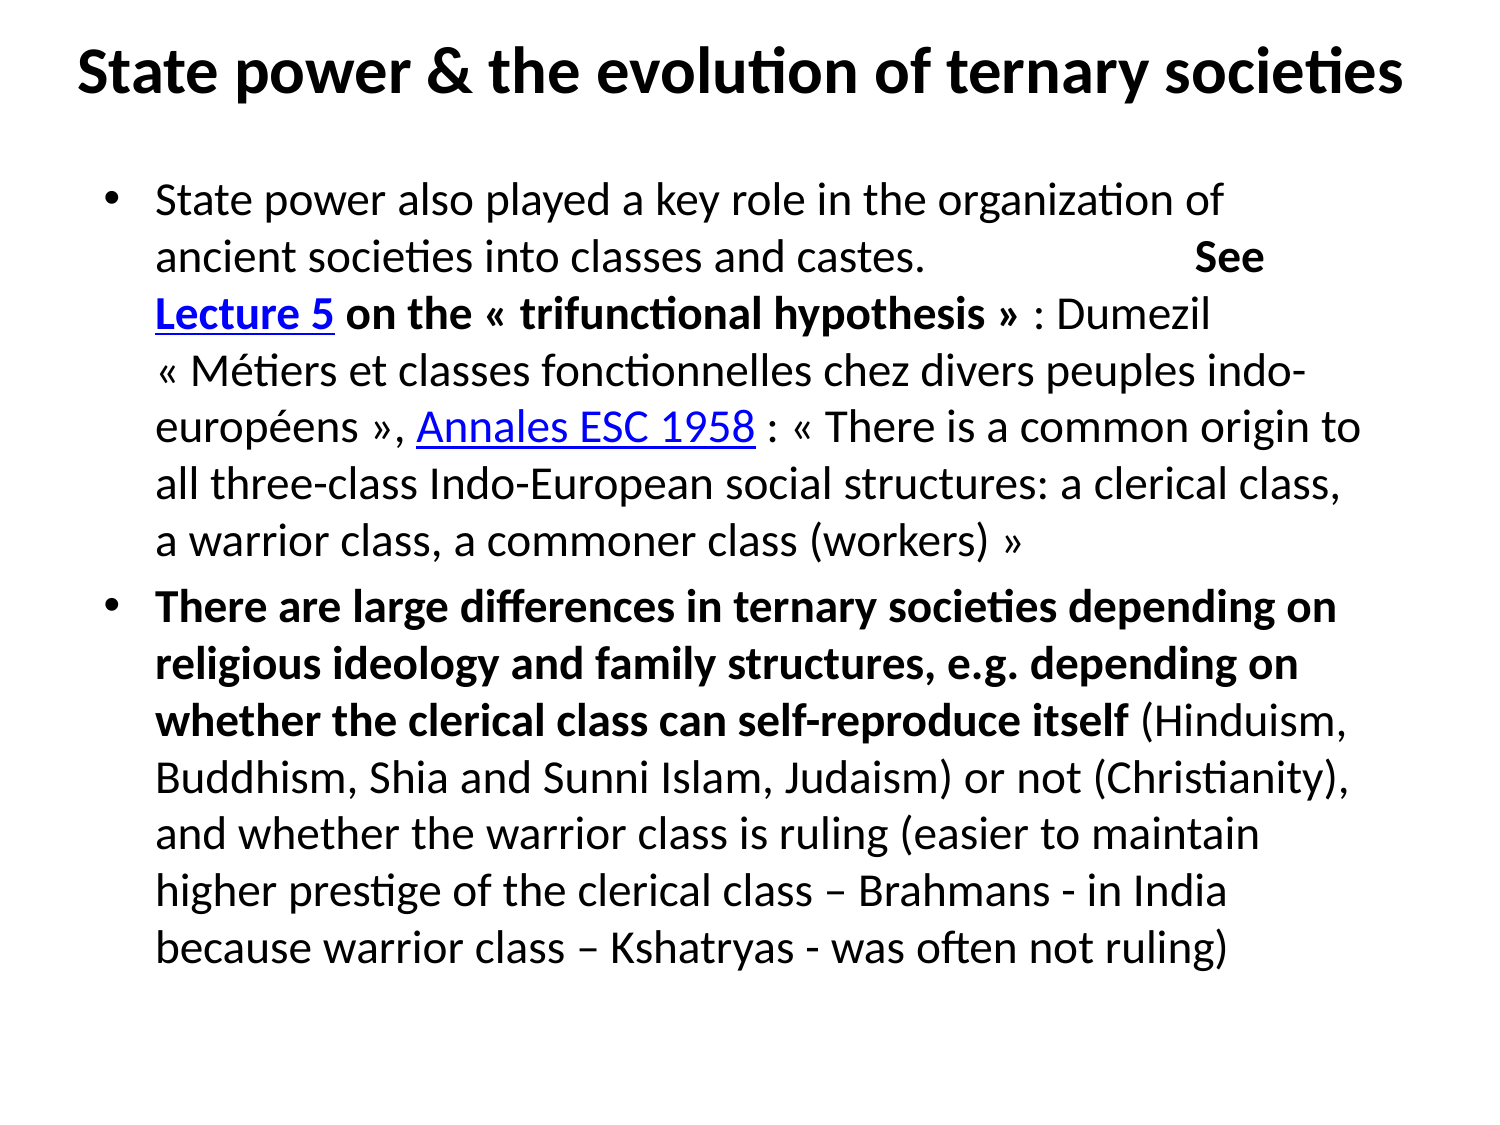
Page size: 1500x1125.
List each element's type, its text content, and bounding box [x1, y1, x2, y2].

list State power also played a key role in the organization of ancient societies into classes and castes. See Lecture 5 on the « trifunctional hypothesis » : Dumezil « Métiers et classes fonctionnelles chez divers peuples indo-européens », Annales ESC 1958 : « There is a common origin to all three-class Indo-European social structures: a clerical class, a warrior class, a commoner class (workers) » There are large differences in ternary societies depending on religious ideology and family structures, e.g. depending on whether the clerical class can self-reproduce itself (Hinduism, Buddhism, Shia and Sunni Islam, Judaism) or not (Christianity), and whether the warrior class is ruling (easier to maintain higher prestige of the clerical class – Brahmans - in India because warrior class – Kshatryas - was often not ruling) [88, 160, 1388, 1000]
title State power & the evolution of ternary societies [0, 19, 1483, 114]
